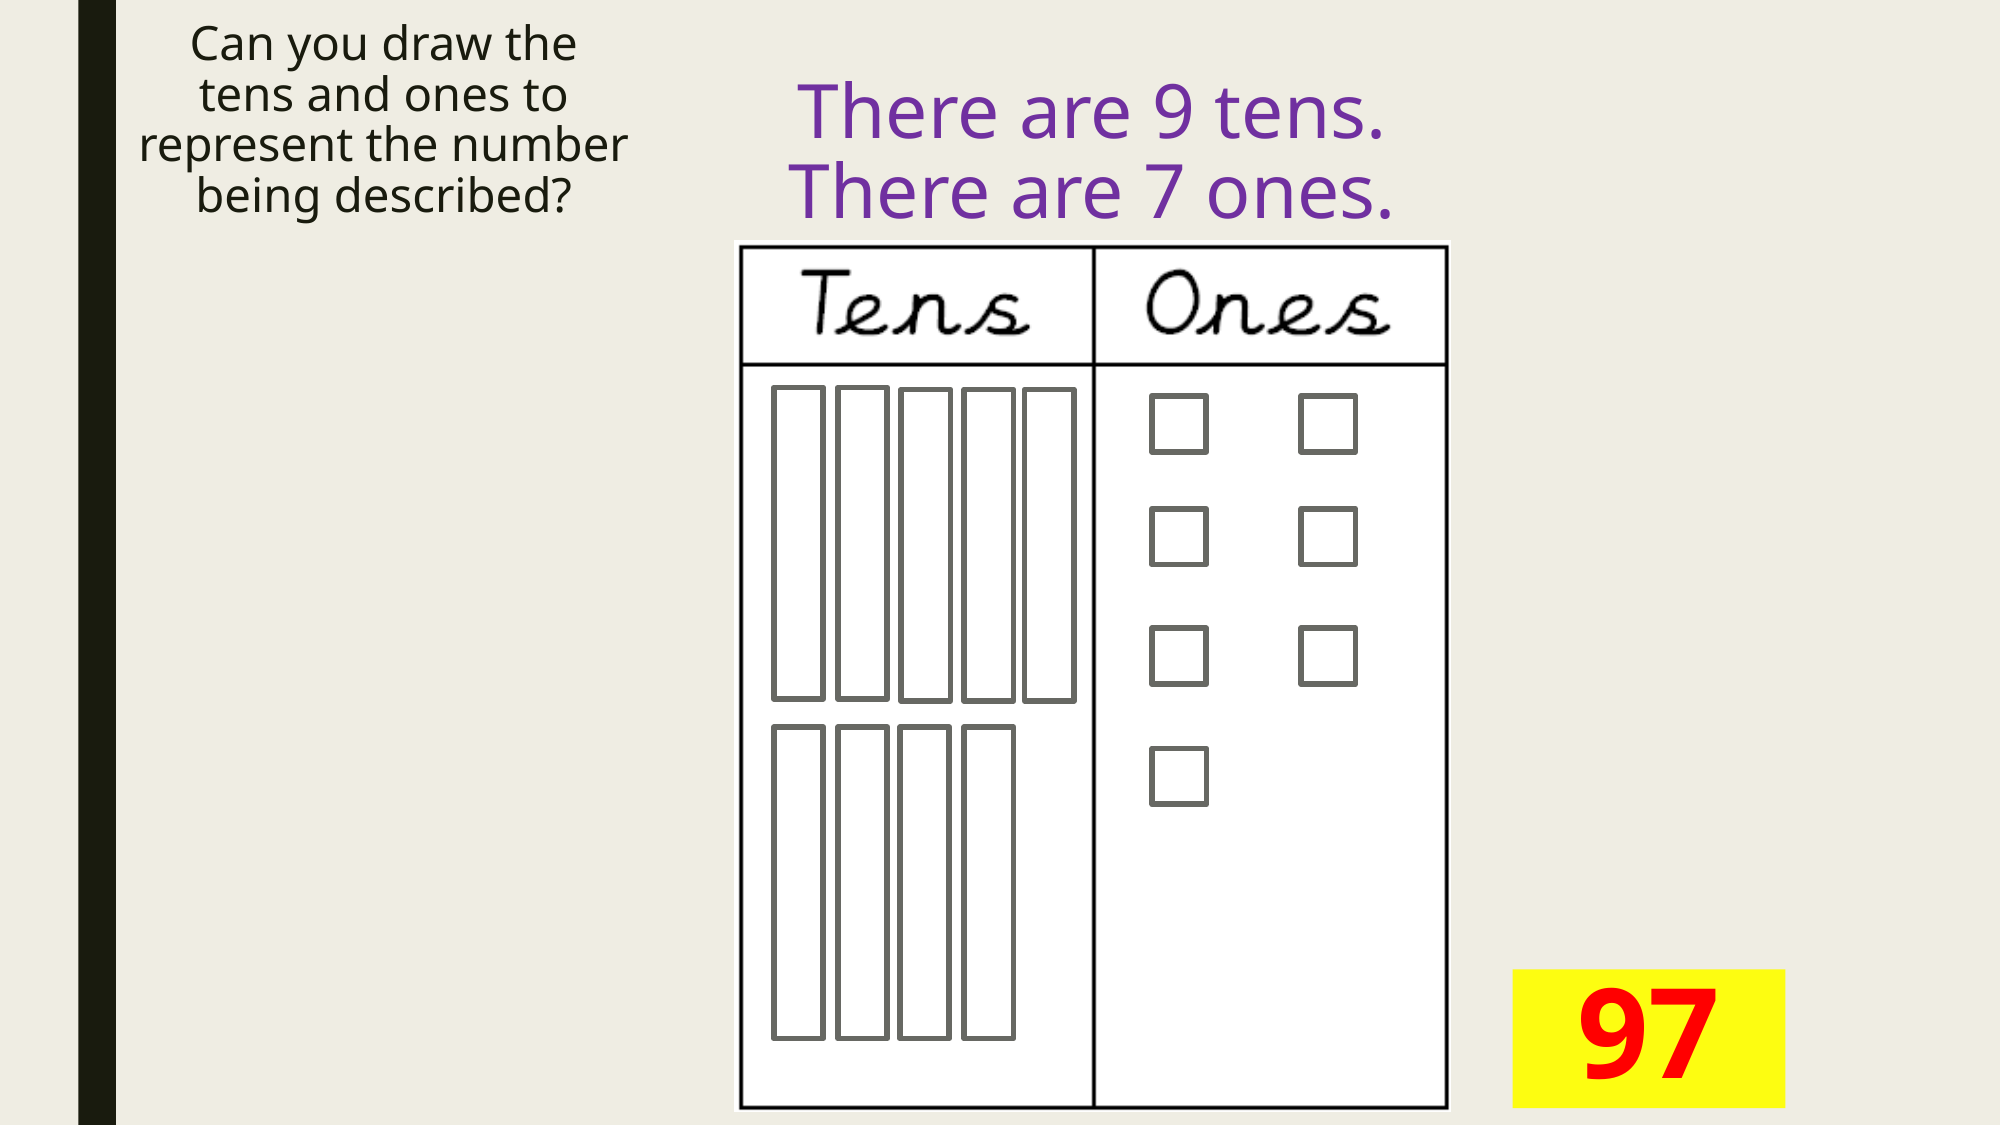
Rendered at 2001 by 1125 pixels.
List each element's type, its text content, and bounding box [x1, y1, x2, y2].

picture [734, 240, 1451, 1112]
text_box 97 [1512, 969, 1786, 1109]
text_box There are 9 tens. There are 7 ones. [734, 67, 1451, 240]
title Can you draw the tens and ones to represent the number being described? [121, 12, 646, 268]
